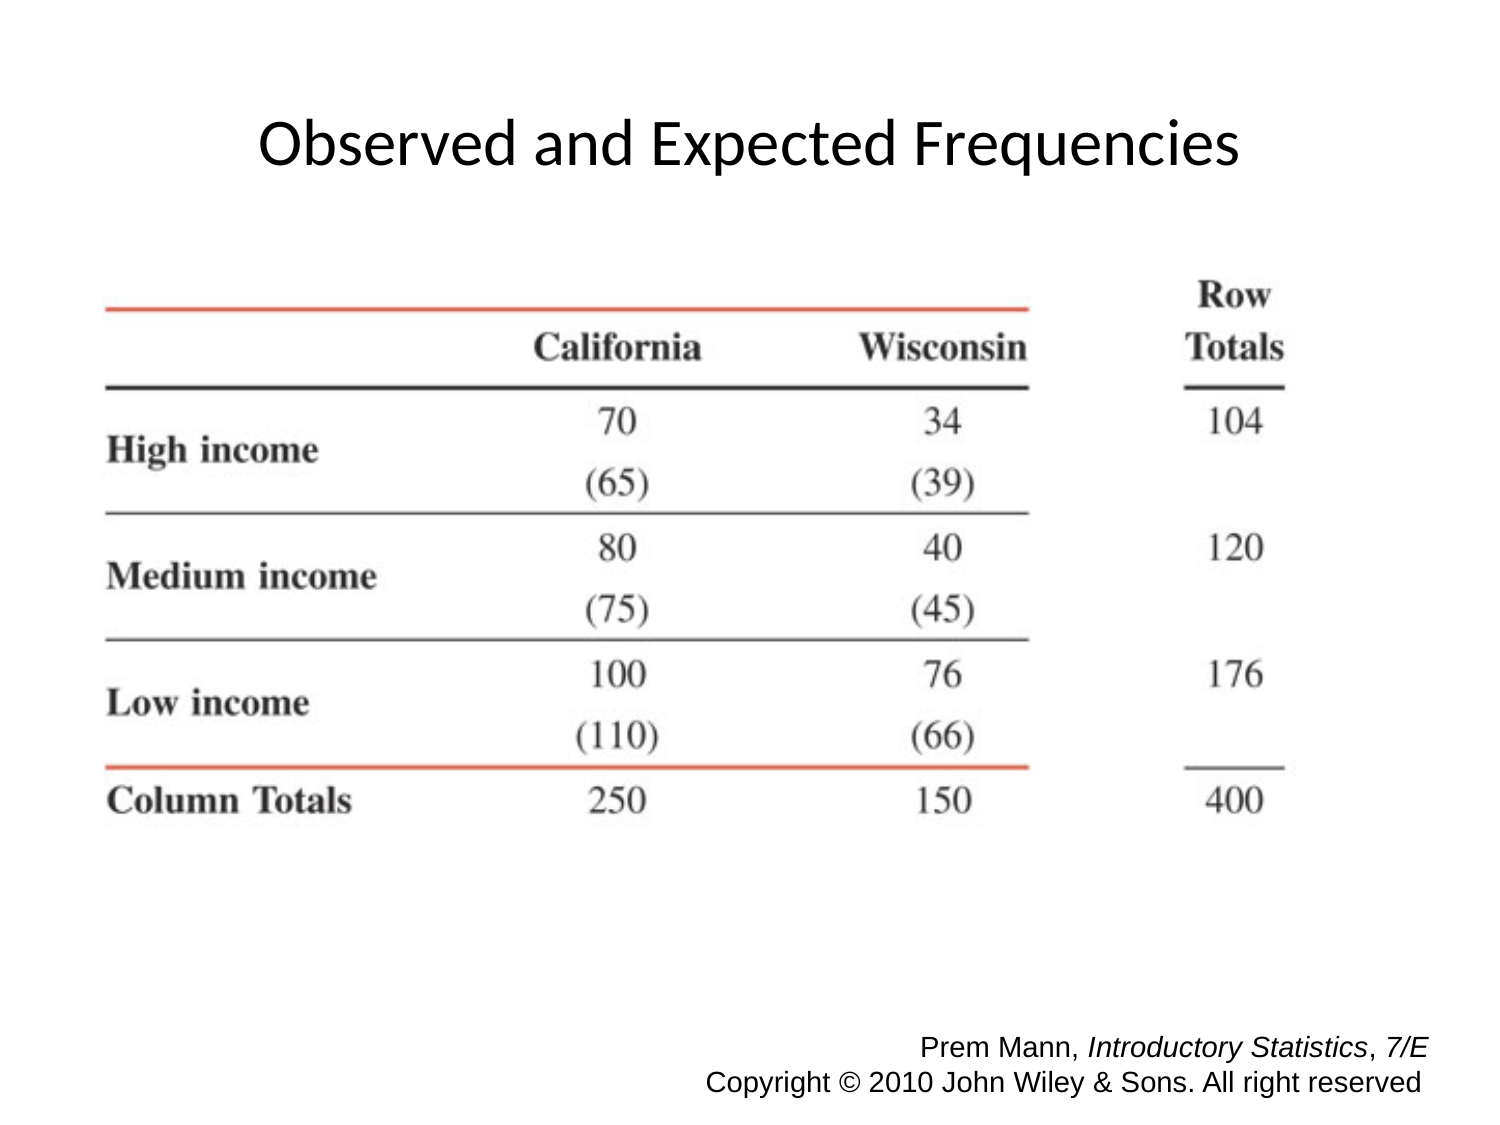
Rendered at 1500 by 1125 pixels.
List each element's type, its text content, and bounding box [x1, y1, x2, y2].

title Observed and Expected Frequencies [75, 45, 1425, 233]
picture [87, 262, 1301, 838]
text_box Prem Mann, Introductory Statistics, 7/E Copyright © 2010 John Wiley & Sons. All right reserved [690, 1021, 1447, 1106]
